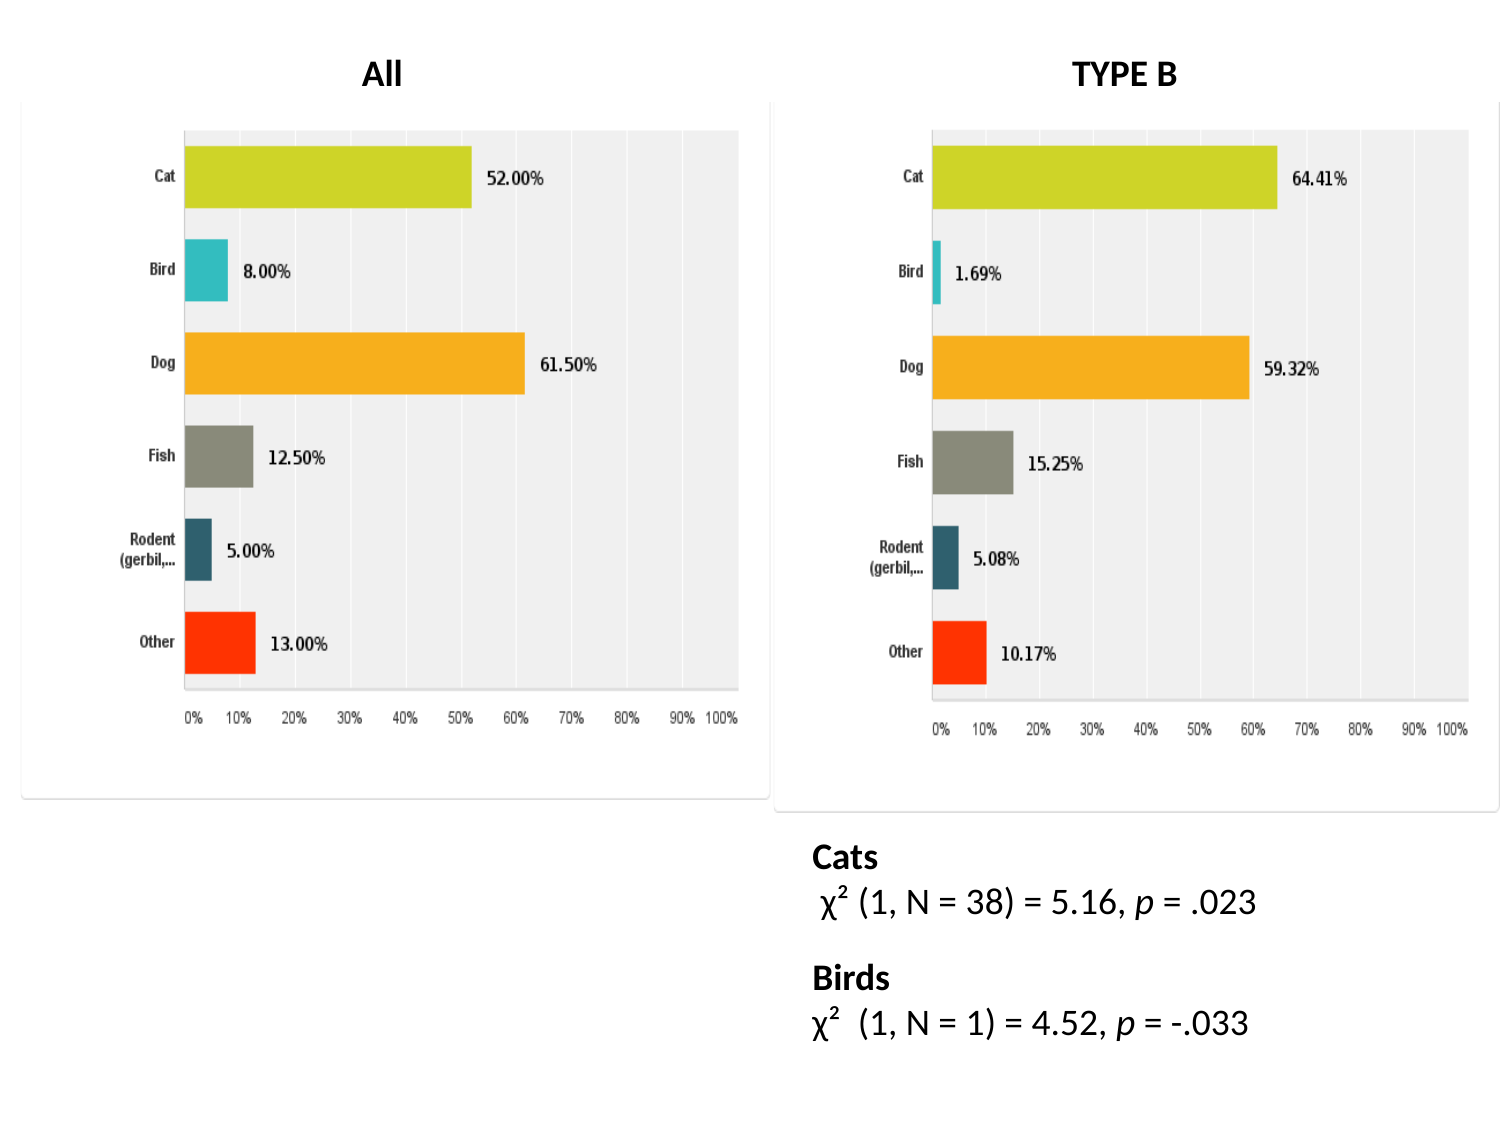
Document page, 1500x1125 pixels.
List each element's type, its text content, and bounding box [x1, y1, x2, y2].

text_box TYPE B [773, 41, 1477, 101]
picture [773, 101, 1500, 813]
picture [20, 101, 771, 801]
text_box All [20, 41, 744, 101]
text_box Cats χ² (1, N = 38) = 5.16, p = .023 [797, 824, 1500, 1020]
text_box Birds χ² (1, N = 1) = 4.52, p = -.033 [797, 1020, 1500, 1096]
